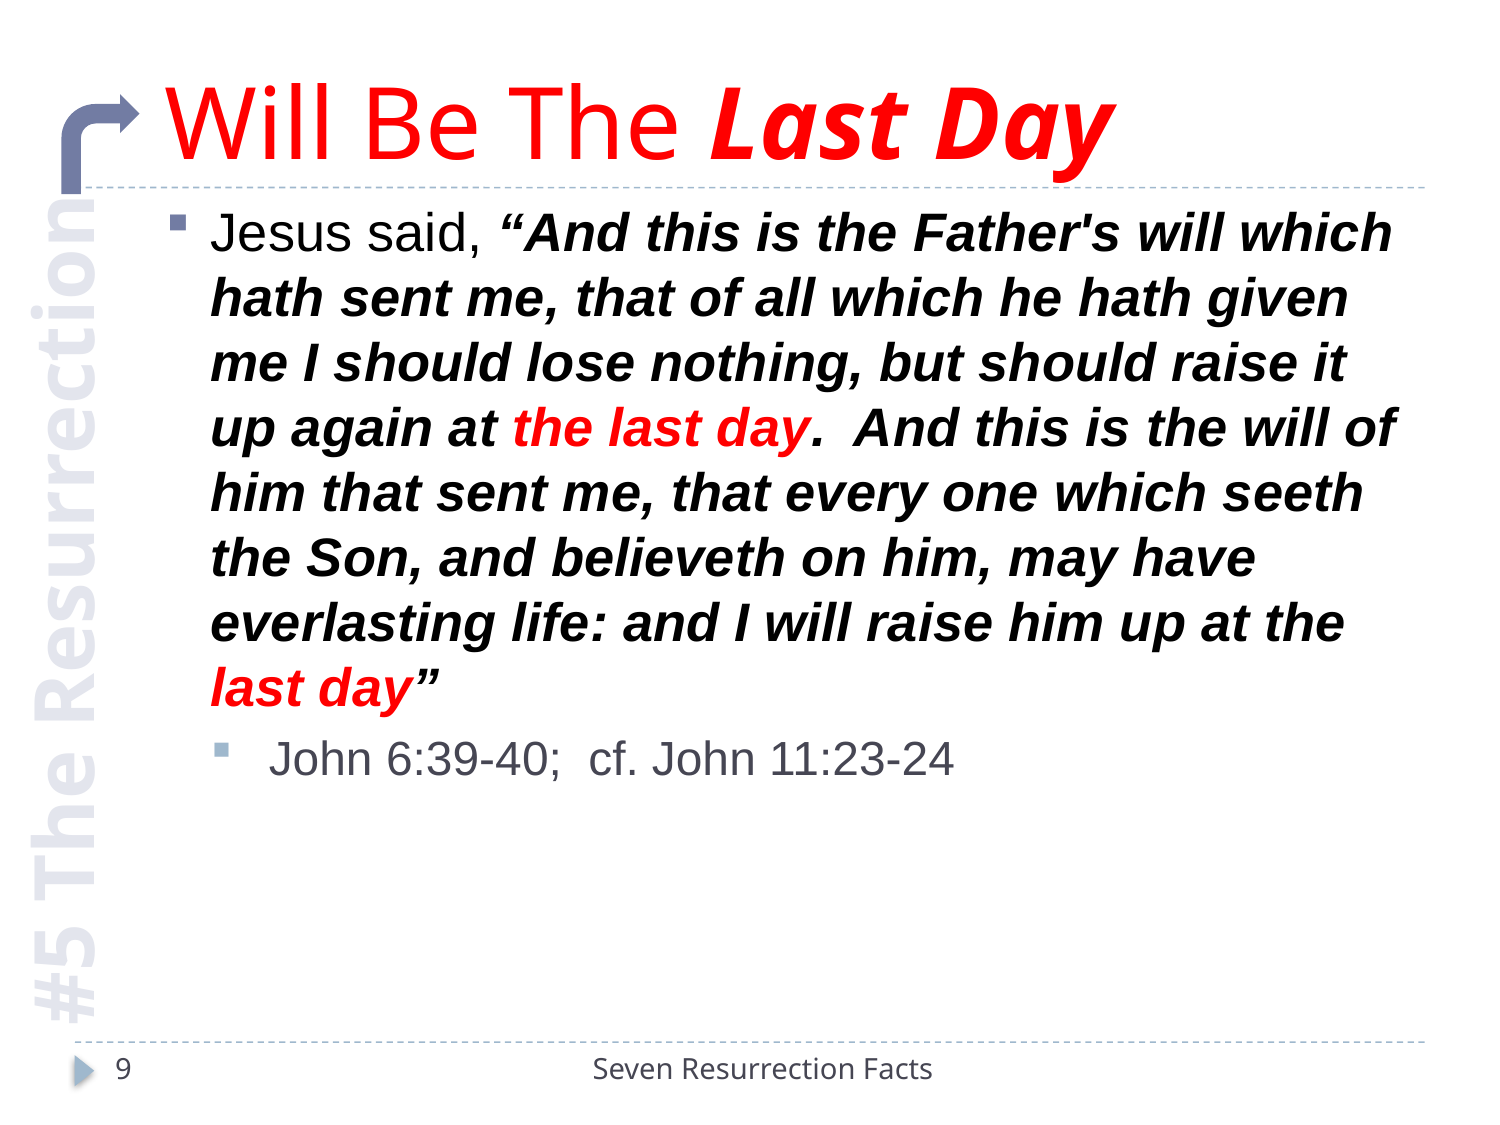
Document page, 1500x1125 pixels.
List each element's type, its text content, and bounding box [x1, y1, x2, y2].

footer Seven Resurrection Facts [475, 1042, 1051, 1103]
slide_number 9 [100, 1042, 426, 1103]
text_box #5 The Resurrection [3, 179, 119, 1041]
text_box [59, 92, 141, 196]
title Will Be The Last Day [150, 24, 1425, 188]
list Jesus said, “And this is the Father's will which hath sent me, that of all which he hath given me I should lose nothing, but should raise it up again at the last day. And this is the will of him that sent me, that every one which seeth the Son, and believeth on him, may have everlasting life: and I will raise him up at the last day” John 6:39-40; cf. John 11:23-24 [150, 189, 1426, 1000]
